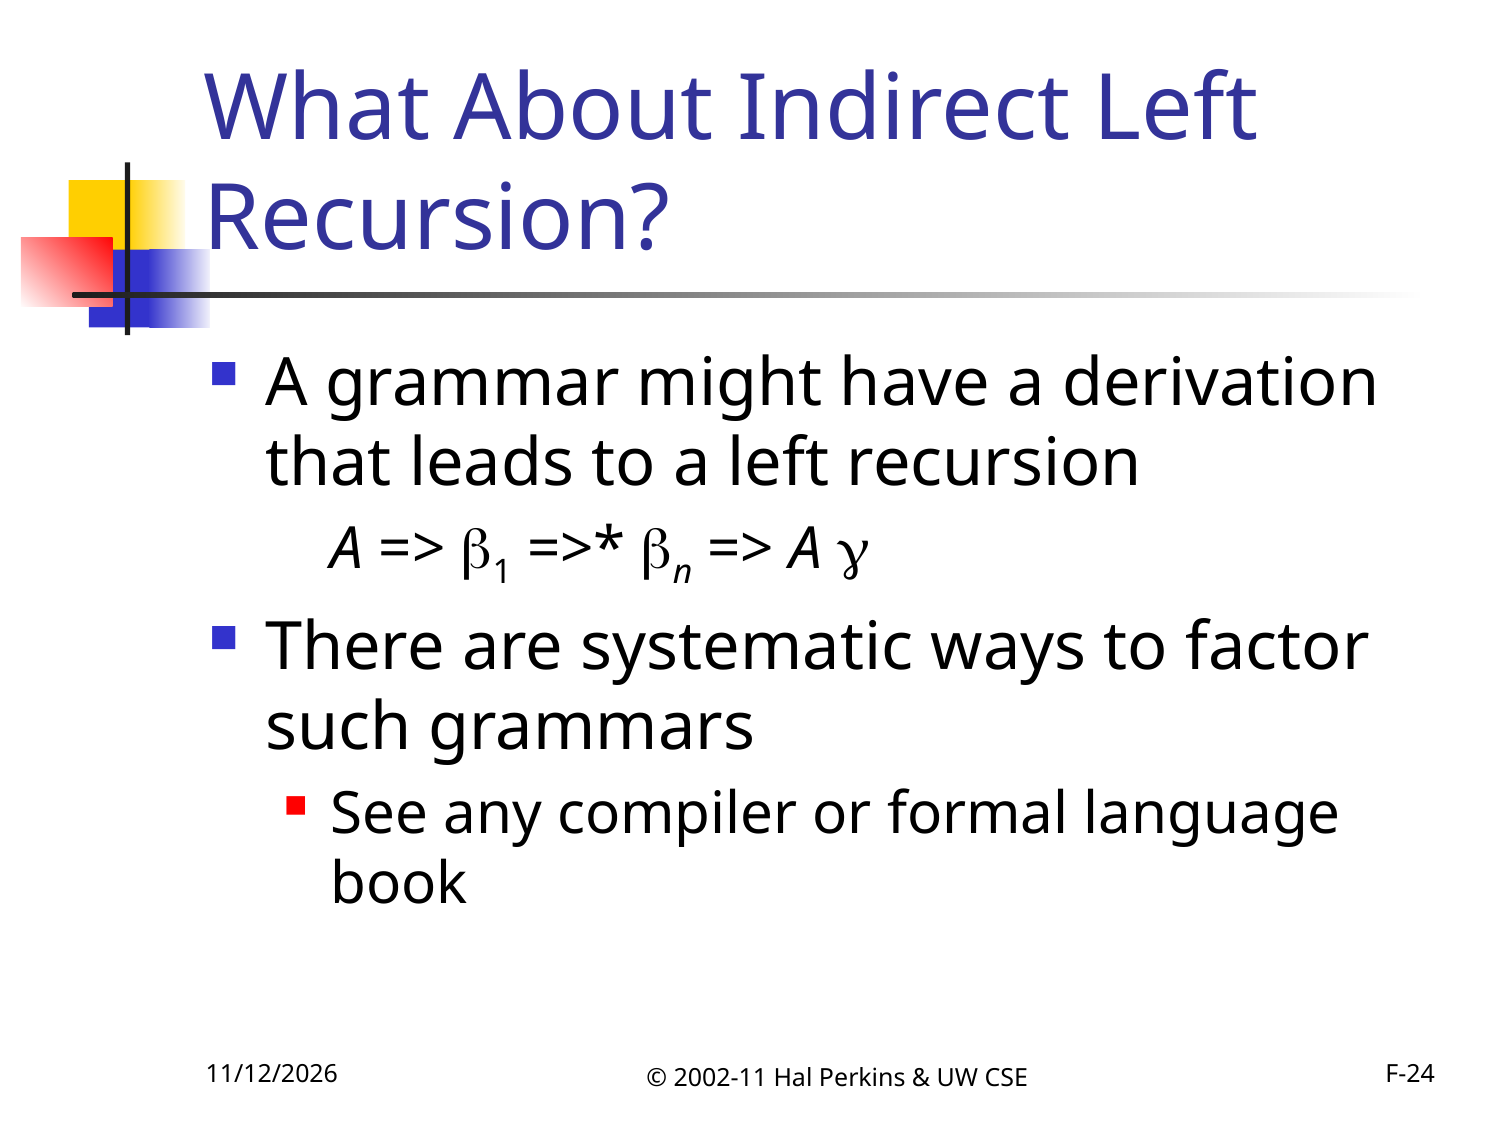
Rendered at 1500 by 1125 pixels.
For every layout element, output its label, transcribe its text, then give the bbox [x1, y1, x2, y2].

title What About Indirect Left Recursion? [188, 35, 1468, 275]
footer © 2002-11 Hal Perkins & UW CSE [599, 1023, 1076, 1100]
slide_number F-24 [1137, 1023, 1451, 1100]
list A grammar might have a derivation that leads to a left recursion A => 1 =>* n => A  There are systematic ways to factor such grammars See any compiler or formal language book [193, 331, 1450, 1006]
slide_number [190, 1023, 504, 1100]
